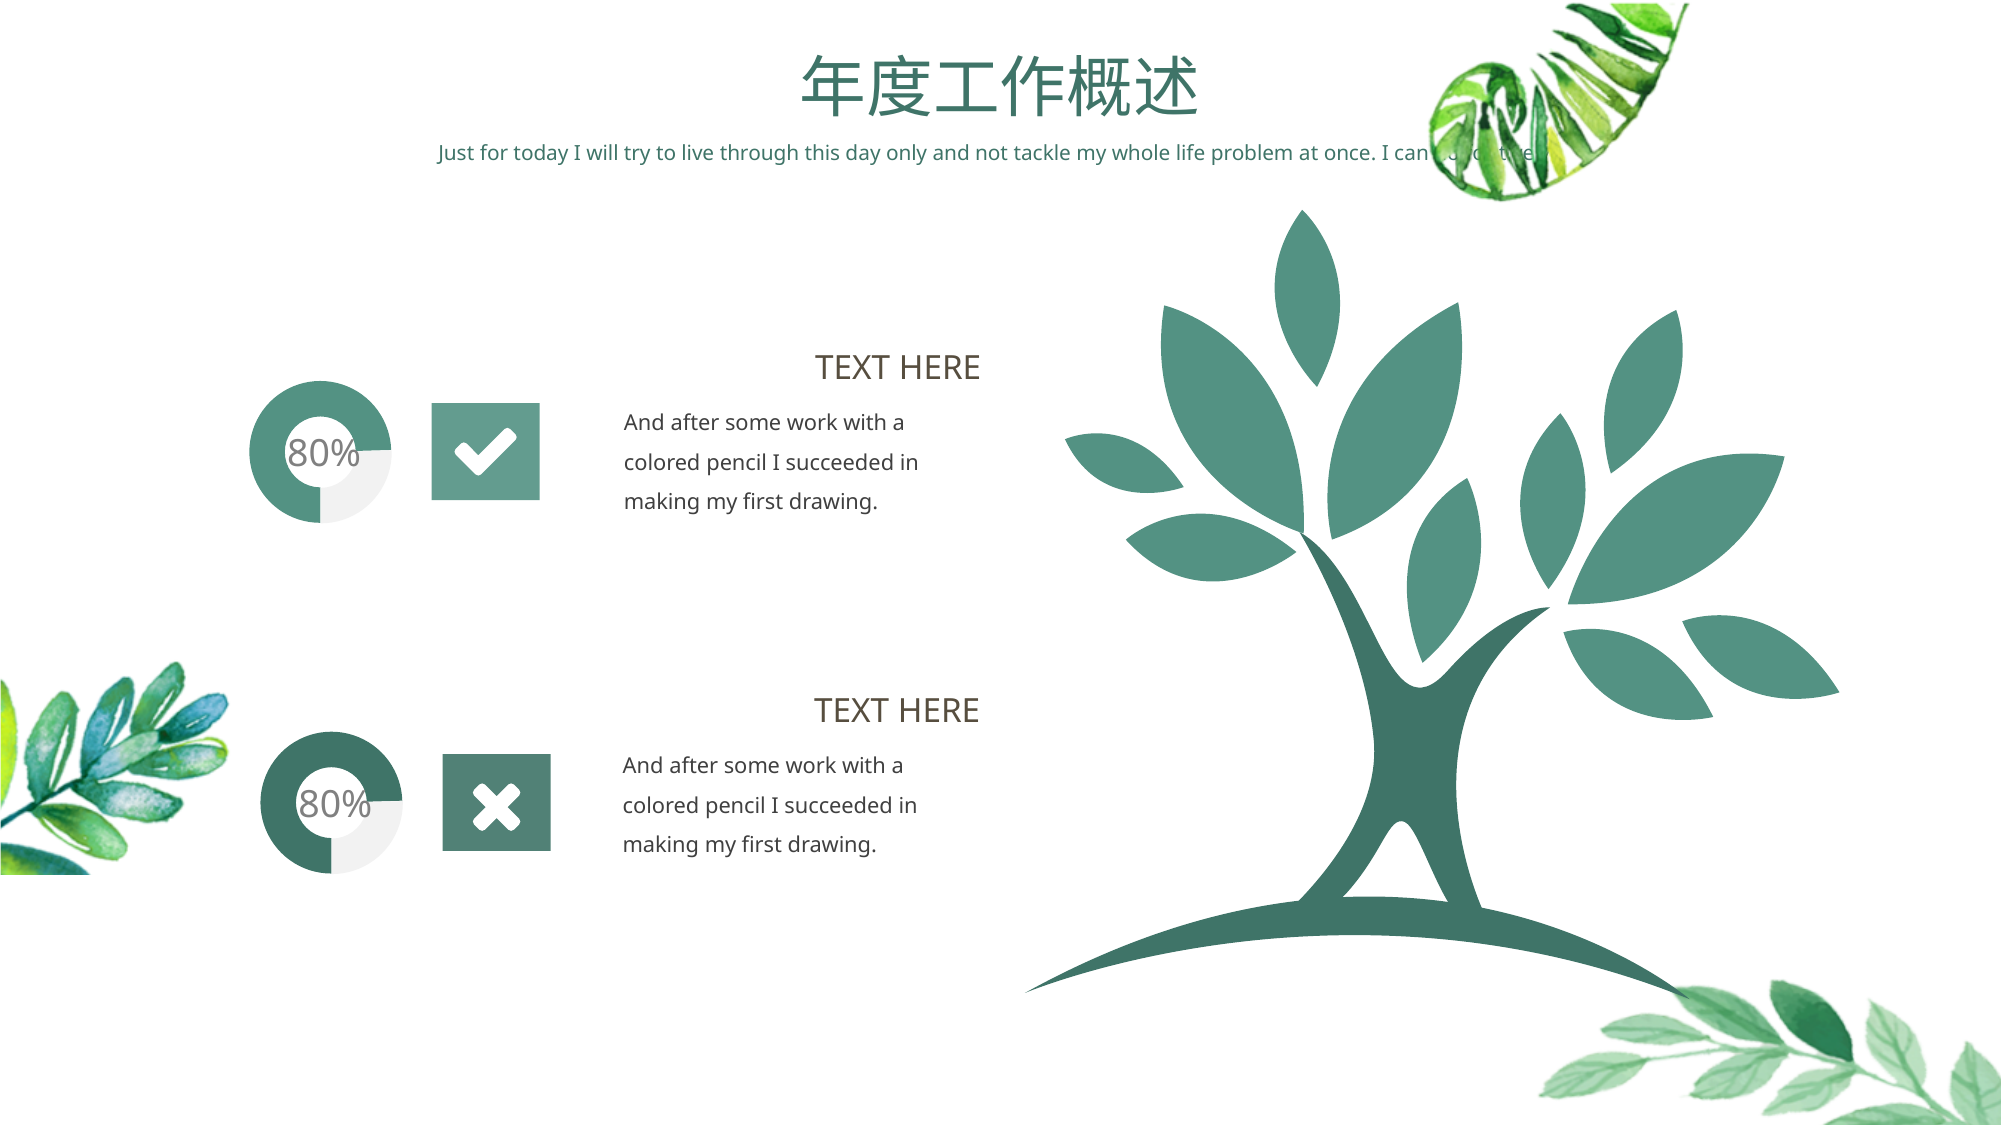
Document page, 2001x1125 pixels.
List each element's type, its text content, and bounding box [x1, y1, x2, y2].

text_box [1274, 209, 1341, 387]
text_box [1024, 896, 1689, 999]
text_box And after some work with a colored pencil I succeeded in making my first drawing. [608, 731, 998, 865]
text_box TEXT HERE [612, 661, 995, 731]
picture [1311, 0, 1701, 320]
text_box [442, 753, 552, 852]
text_box [1563, 628, 1714, 720]
picture [0, 622, 271, 892]
text_box [1160, 305, 1304, 534]
text_box [1125, 513, 1297, 582]
text_box [453, 426, 518, 477]
text_box [1327, 320, 1463, 540]
text_box [1263, 533, 1551, 944]
text_box And after some work with a colored pencil I succeeded in making my first drawing. [609, 388, 999, 522]
text_box [1064, 433, 1184, 494]
text_box [471, 782, 522, 832]
text_box [1682, 615, 1840, 699]
text_box [431, 402, 541, 501]
picture [1515, 786, 2001, 1125]
text_box [1406, 477, 1482, 663]
chart [243, 715, 420, 891]
text_box TEXT HERE [613, 318, 997, 388]
text_box Just for today I will try to live through this day only and not tackle my whole life problem at once. I can do for twelve [385, 119, 1311, 172]
text_box [1520, 413, 1586, 590]
text_box [1567, 453, 1785, 605]
chart [232, 365, 409, 540]
text_box [1603, 309, 1683, 474]
text_box 年度工作概述 [665, 37, 1311, 119]
